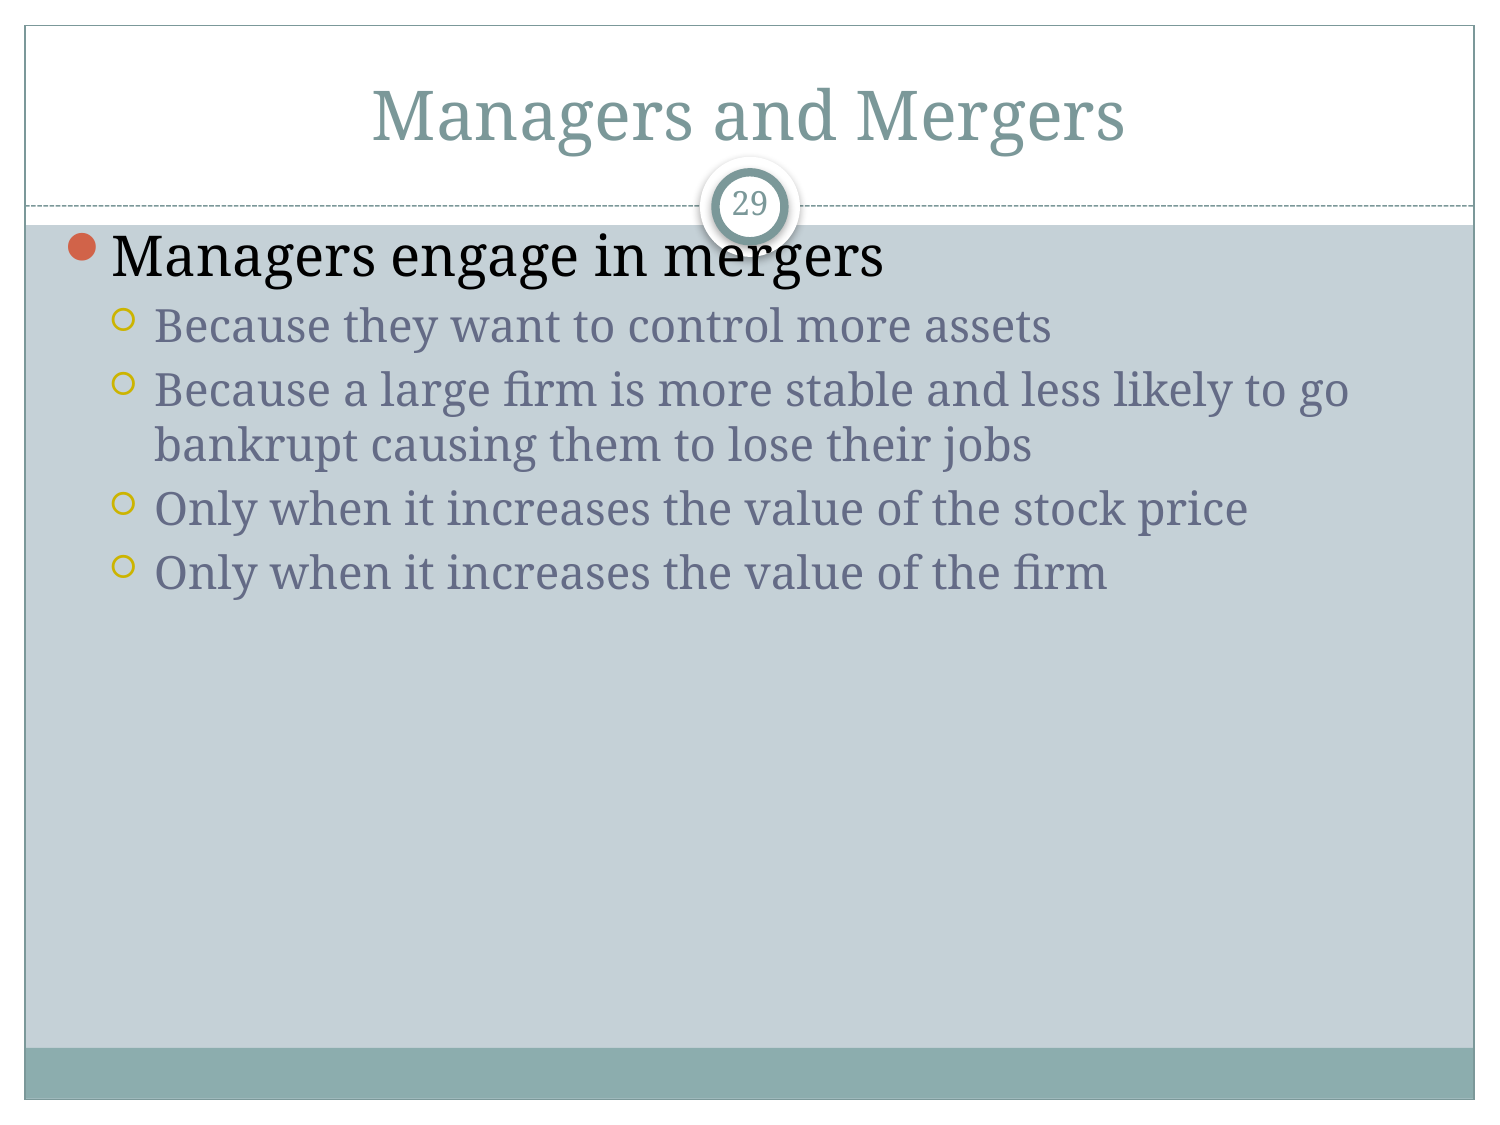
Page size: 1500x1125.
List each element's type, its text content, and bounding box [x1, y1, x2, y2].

list Managers engage in mergers Because they want to control more assets Because a large firm is more stable and less likely to go bankrupt causing them to lose their jobs Only when it increases the value of the stock price Only when it increases the value of the firm [49, 212, 1445, 1001]
slide_number 29 [712, 168, 788, 212]
title Managers and Mergers [49, 37, 1450, 162]
